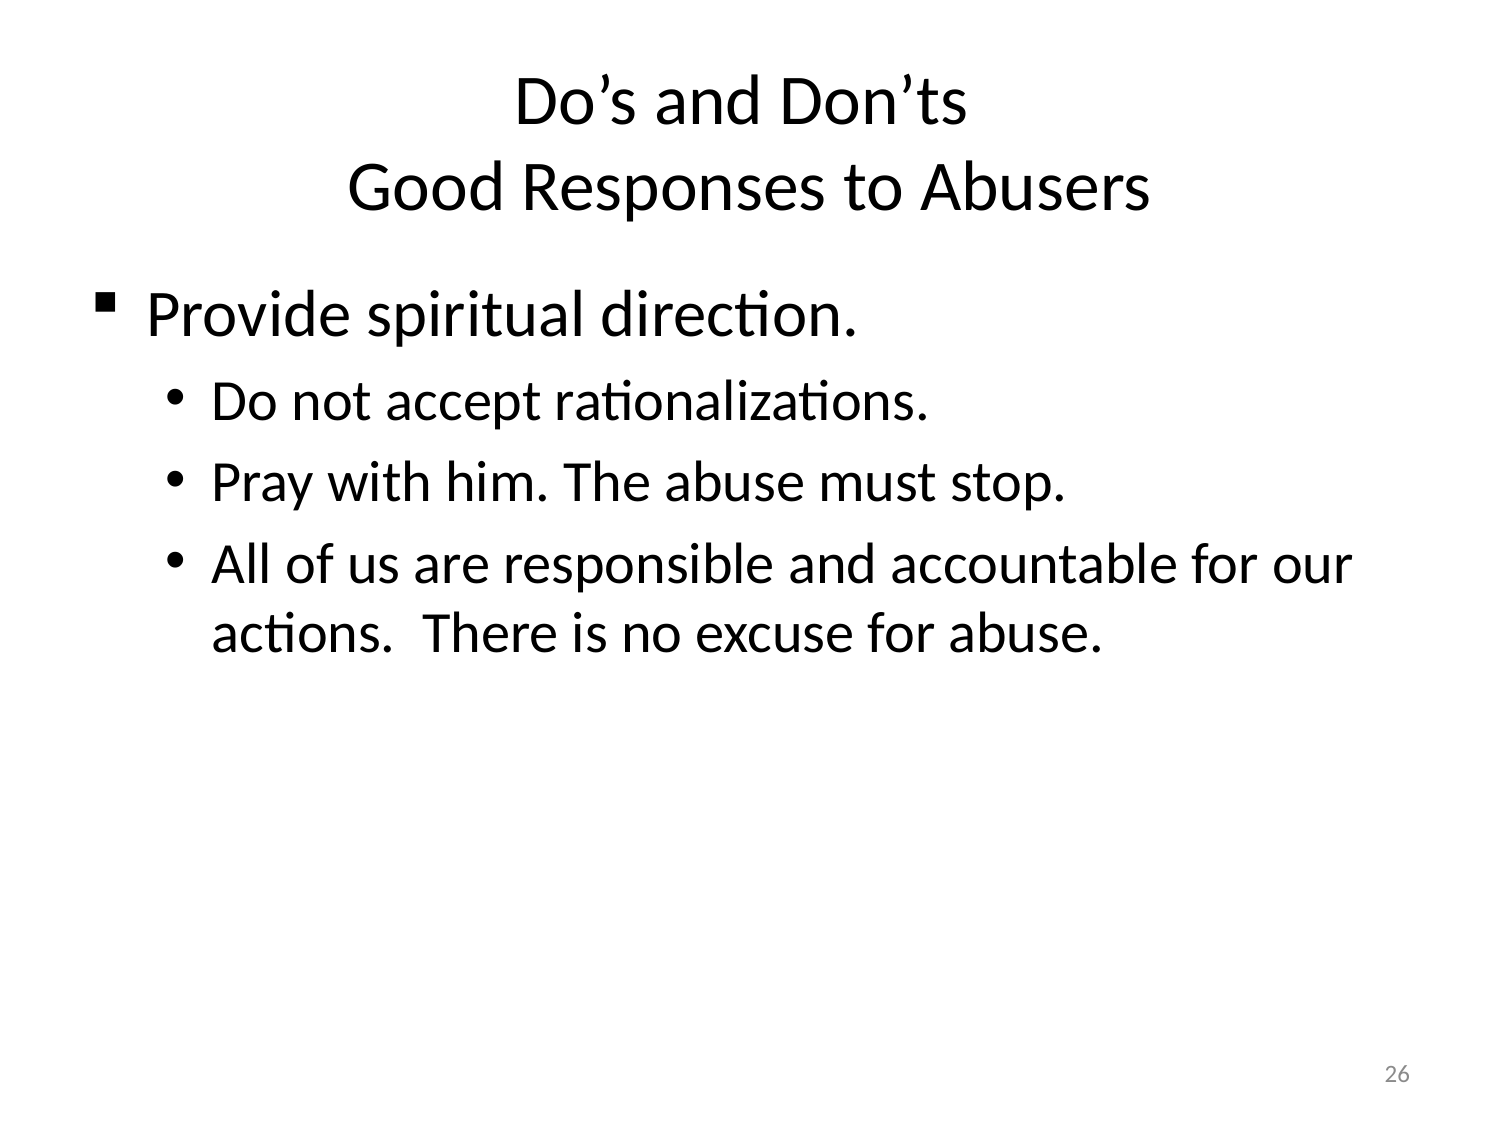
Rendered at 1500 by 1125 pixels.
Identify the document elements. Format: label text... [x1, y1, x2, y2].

title Do’s and Don’ts Good Responses to Abusers [75, 45, 1425, 233]
slide_number 26 [1074, 1042, 1425, 1103]
list Provide spiritual direction. Do not accept rationalizations. Pray with him. The abuse must stop. All of us are responsible and accountable for our actions. There is no excuse for abuse. [75, 262, 1425, 1005]
